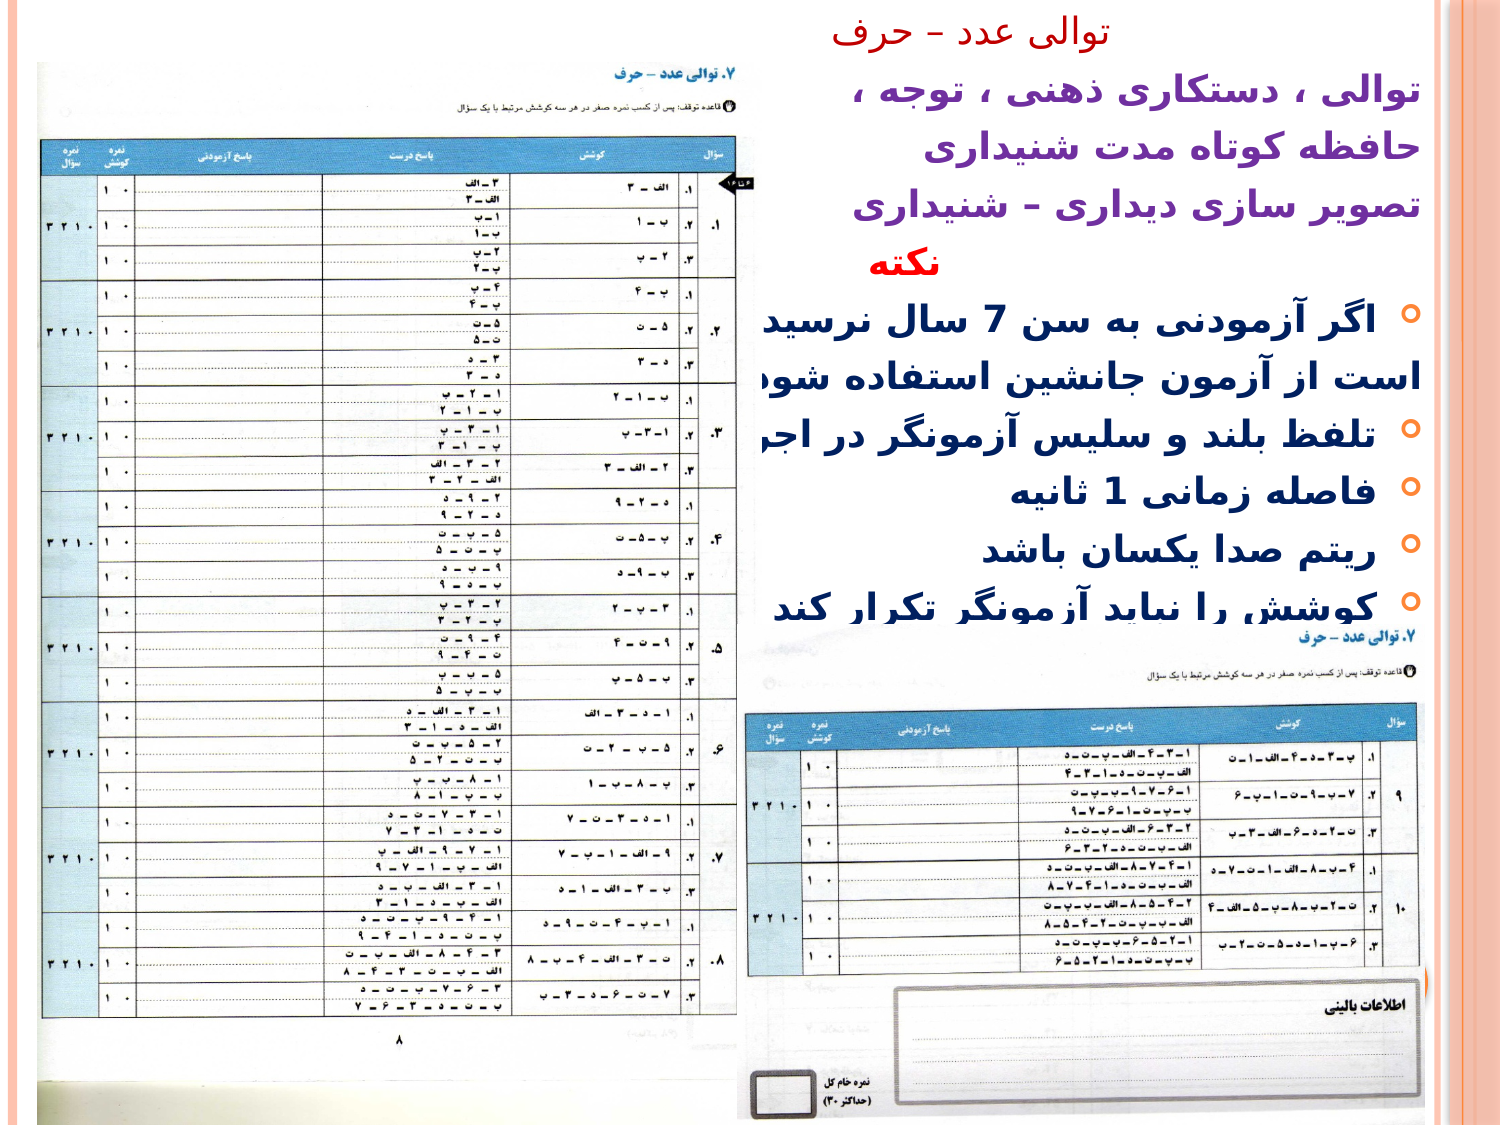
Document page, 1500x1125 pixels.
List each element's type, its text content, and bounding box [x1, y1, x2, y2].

picture [36, 61, 1426, 1125]
list توالی عدد – حرف توالی ، دستکاری ذهنی ، توجه ، حافظه کوتاه مدت شنیداری تصویر سازی دیداری – شنیداری نکته اگر آزمودنی به سن 7 سال نرسیده است از آزمون جانشین استفاده شود تلفظ بلند و سلیس آزمونگر در اجرا فاصله زمانی 1 ثانیه ریتم صدا یکسان باشد کوشش را نباید آزمونگر تکرار کند [0, 0, 1438, 1125]
